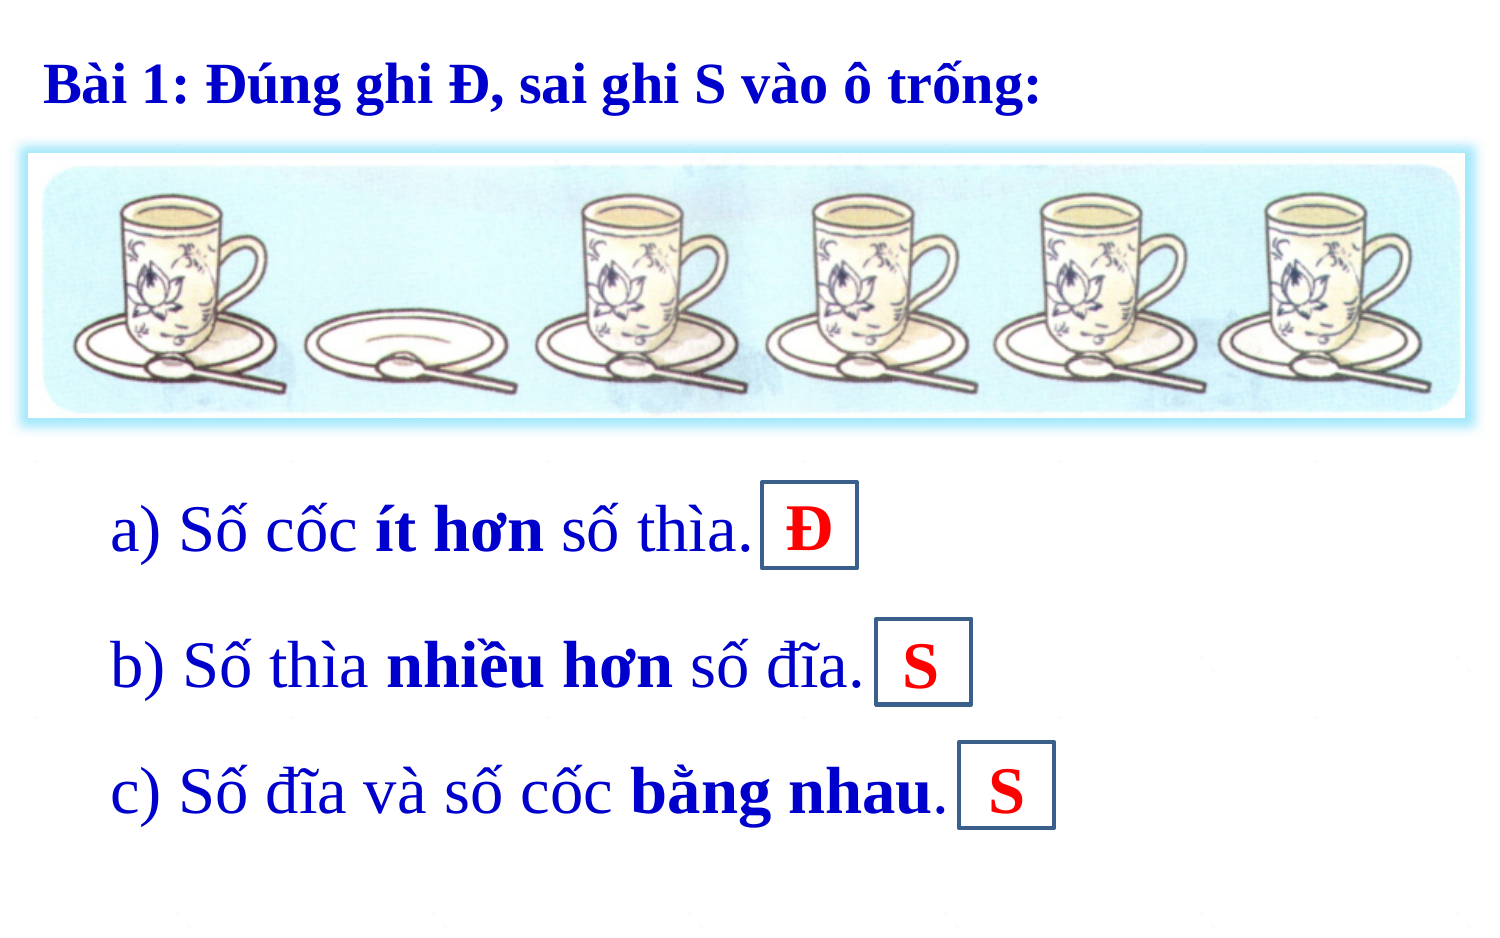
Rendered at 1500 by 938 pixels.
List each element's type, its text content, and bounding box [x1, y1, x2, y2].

text_box a) Số cốc ít hơn số thìa. [95, 477, 749, 572]
text_box Bài 1: Đúng ghi Đ, sai ghi S vào ô trống: [28, 37, 1458, 123]
text_box b) Số thìa nhiều hơn số đĩa. [95, 613, 936, 709]
text_box c) Số đĩa và số cốc bằng nhau. [95, 739, 947, 835]
text_box S [861, 614, 981, 710]
text_box S [947, 739, 1067, 835]
picture [0, 0, 1500, 938]
text_box Đ [749, 476, 869, 572]
